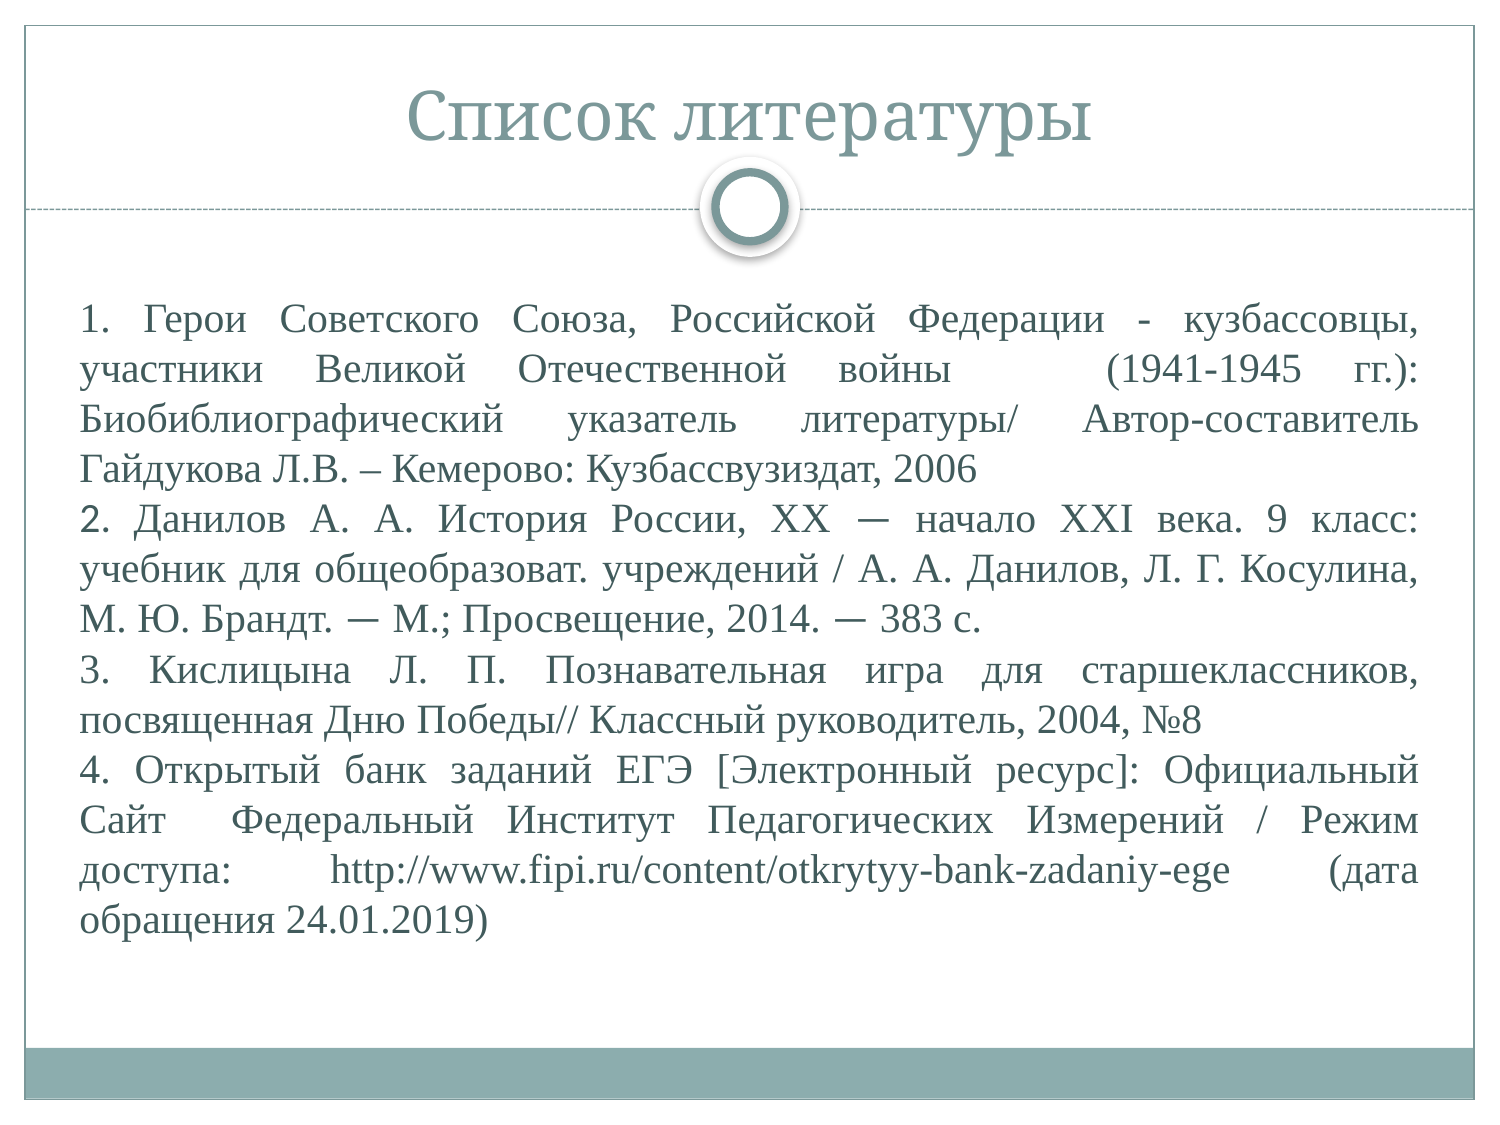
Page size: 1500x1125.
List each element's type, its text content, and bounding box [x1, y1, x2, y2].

title Список литературы [49, 37, 1450, 162]
text_box 1. Герои Советского Союза, Российской Федерации - кузбассовцы, участники Великой Отечественной войны (1941-1945 гг.): Биобиблиографический указатель литературы/ Автор-составитель Гайдукова Л.В. – Кемерово: Кузбассвузиздат, 2006 2. Данилов А. А. История России, XX — начало XXI века. 9 класс: учебник для общеобразоват. учреждений / А. А. Данилов, Л. Г. Косулина, М. Ю. Брандт. — М.; Просвещение, 2014. — 383 с. 3. Кислицына Л. П. Познавательная игра для старшеклассников, посвященная Дню Победы// Классный руководитель, 2004, №8 4. Открытый банк заданий ЕГЭ [Электронный ресурс]: Официальный Сайт Федеральный Институт Педагогических Измерений / Режим доступа: http://www.fipi.ru/content/otkrytyy-bank-zadaniy-ege (дата обращения 24.01.2019) [64, 283, 1435, 949]
